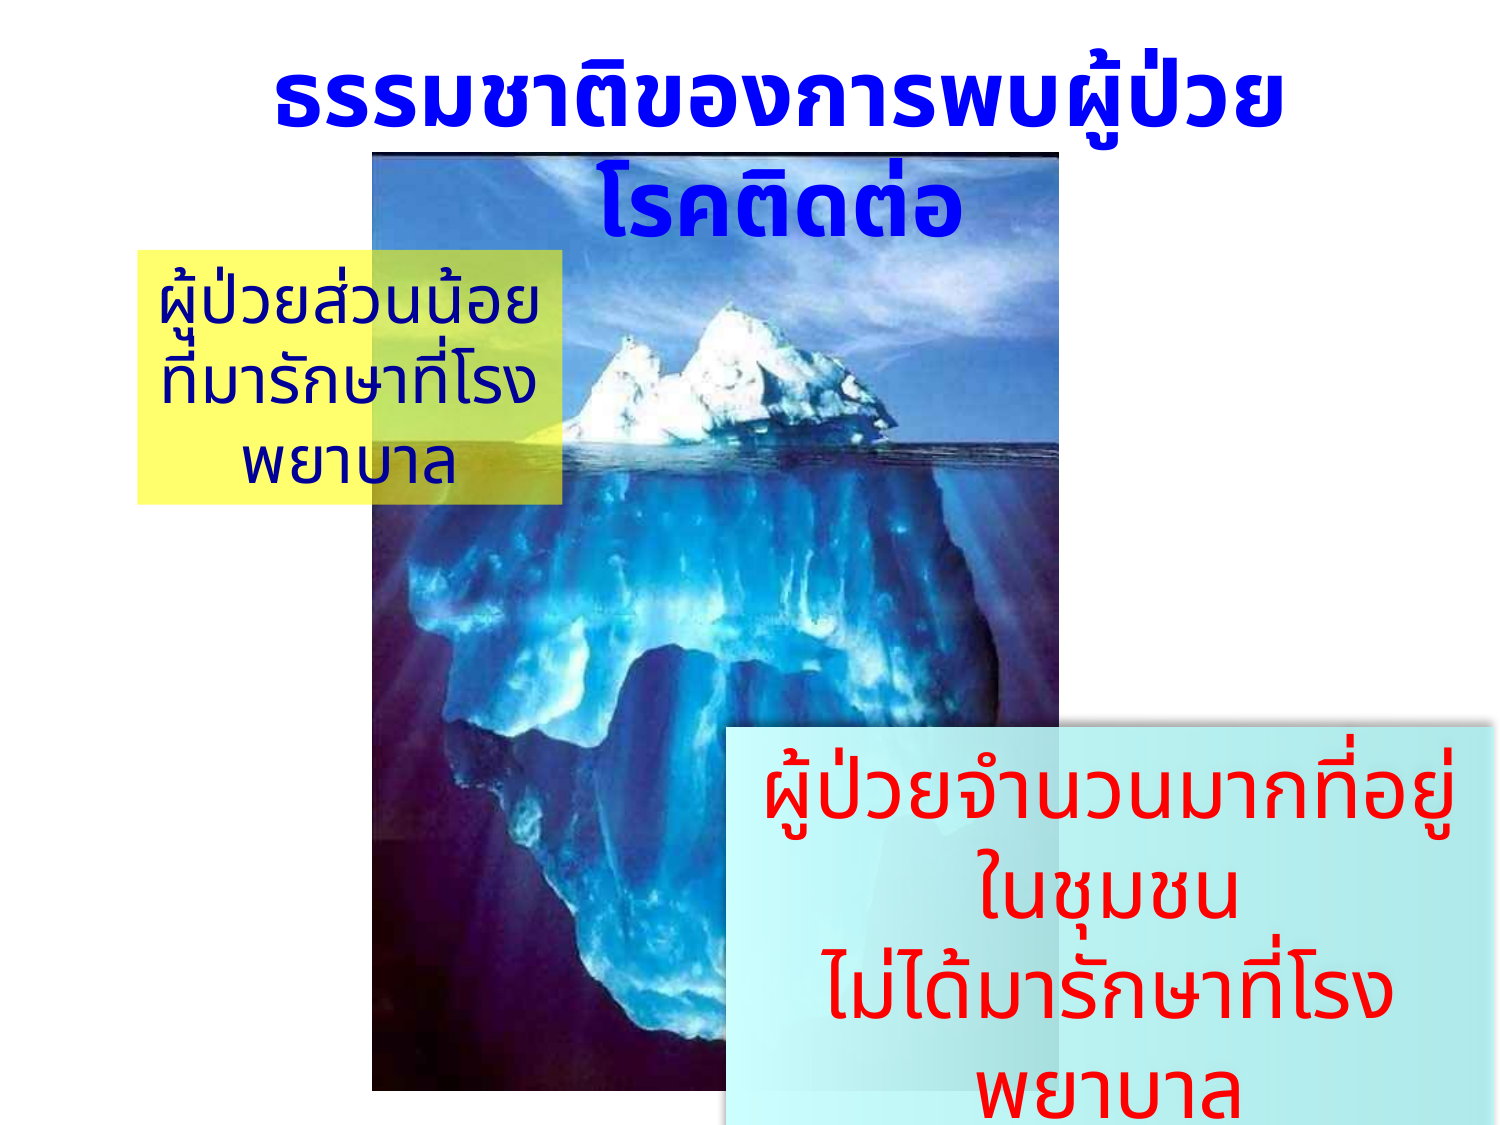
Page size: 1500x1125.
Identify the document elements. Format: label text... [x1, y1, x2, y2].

text_box ธรรมชาติของการพบผู้ป่วยโรคติดต่อ [218, 27, 1344, 262]
text_box ผู้ป่วยจำนวนมากที่อยู่ในชุมชน ไม่ได้มารักษาที่โรงพยาบาล [726, 727, 1494, 1125]
text_box ผู้ป่วยส่วนน้อยที่มารักษาที่โรงพยาบาล [137, 249, 366, 505]
picture [371, 152, 1059, 1091]
